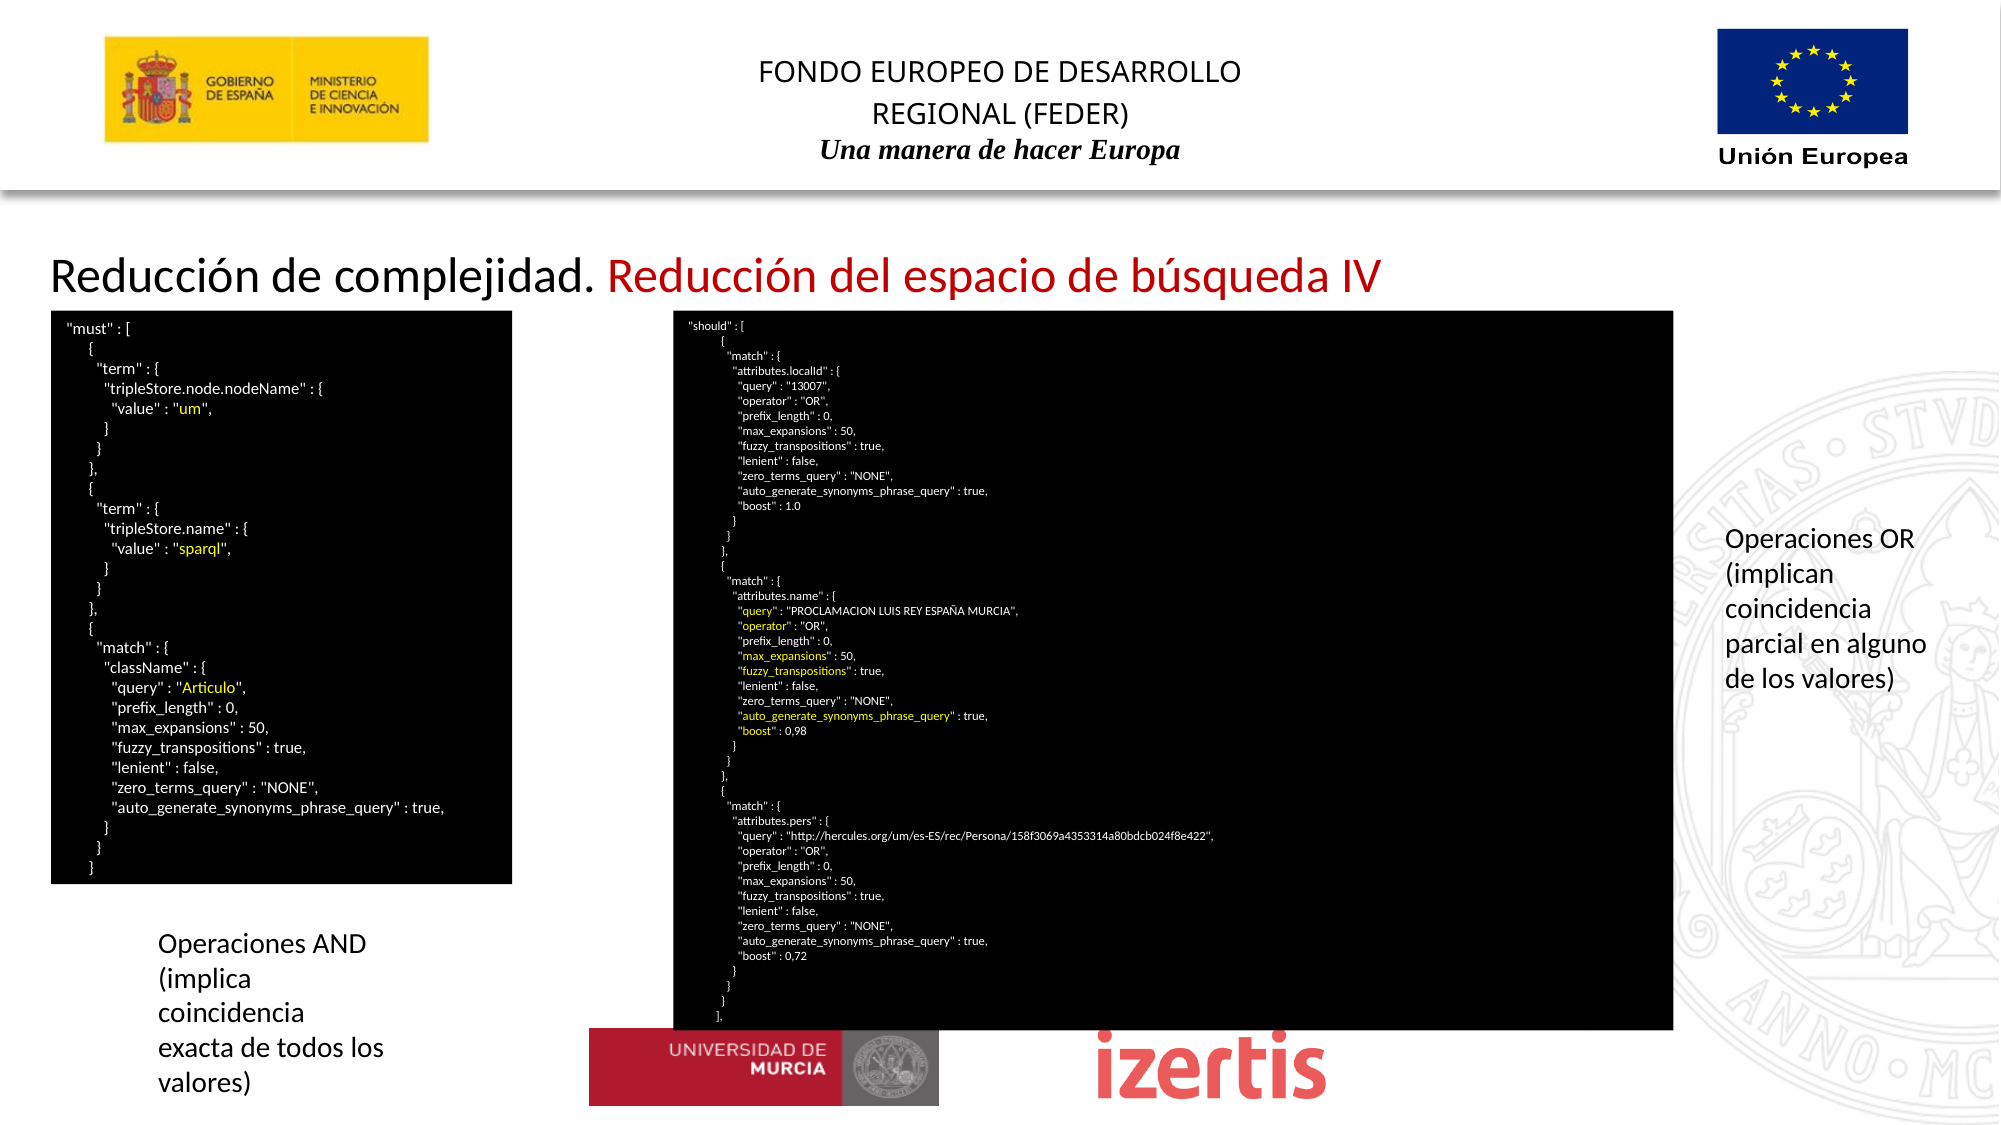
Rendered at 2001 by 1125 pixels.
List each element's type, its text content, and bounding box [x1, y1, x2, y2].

picture [1709, 23, 1922, 174]
picture [103, 34, 432, 145]
text_box Operaciones OR (implican coincidencia parcial en alguno de los valores) [1635, 511, 1957, 702]
picture [589, 1028, 939, 1106]
text_box "must" : [ { "term" : { "tripleStore.node.nodeName" : { "value" : "um", } } }, { "term" : { "tripleStore.name" : { "value" : "sparql", } } }, { "match" : { "className" : { "query" : "Articulo", "prefix_length" : 0, "max_expansions" : 50, "fuzzy_transpositions" : true, "lenient" : false, "zero_terms_query" : "NONE", "auto_generate_synonyms_phrase_query" : true, } } } [51, 310, 513, 885]
picture [1061, 1031, 1362, 1103]
text_box Operaciones AND (implica coincidencia exacta de todos los valores) [68, 916, 402, 1107]
text_box "should" : [ { "match" : { "attributes.localId" : { "query" : "13007", "operator" : "OR", "prefix_length" : 0, "max_expansions" : 50, "fuzzy_transpositions" : true, "lenient" : false, "zero_terms_query" : "NONE", "auto_generate_synonyms_phrase_query" : true, "boost" : 1.0 } } }, { "match" : { "attributes.name" : { "query" : "PROCLAMACION LUIS REY ESPAÑA MURCIA", "operator" : "OR", "prefix_length" : 0, "max_expansions" : 50, "fuzzy_transpositions" : true, "lenient" : false, "zero_terms_query" : "NONE", "auto_generate_synonyms_phrase_query" : true, "boost" : 0,98 } } }, { "match" : { "attributes.pers" : { "query" : "http://hercules.org/um/es-ES/rec/Persona/158f3069a4353314a80bdcb024f8e422", "operator" : "OR", "prefix_length" : 0, "max_expansions" : 50, "fuzzy_transpositions" : true, "lenient" : false, "zero_terms_query" : "NONE", "auto_generate_synonyms_phrase_query" : true, "boost" : 0,72 } } } ], [673, 310, 1674, 1031]
text_box Reducción de complejidad. Reducción del espacio de búsqueda IV [35, 234, 1965, 310]
picture [1585, 371, 1999, 1125]
